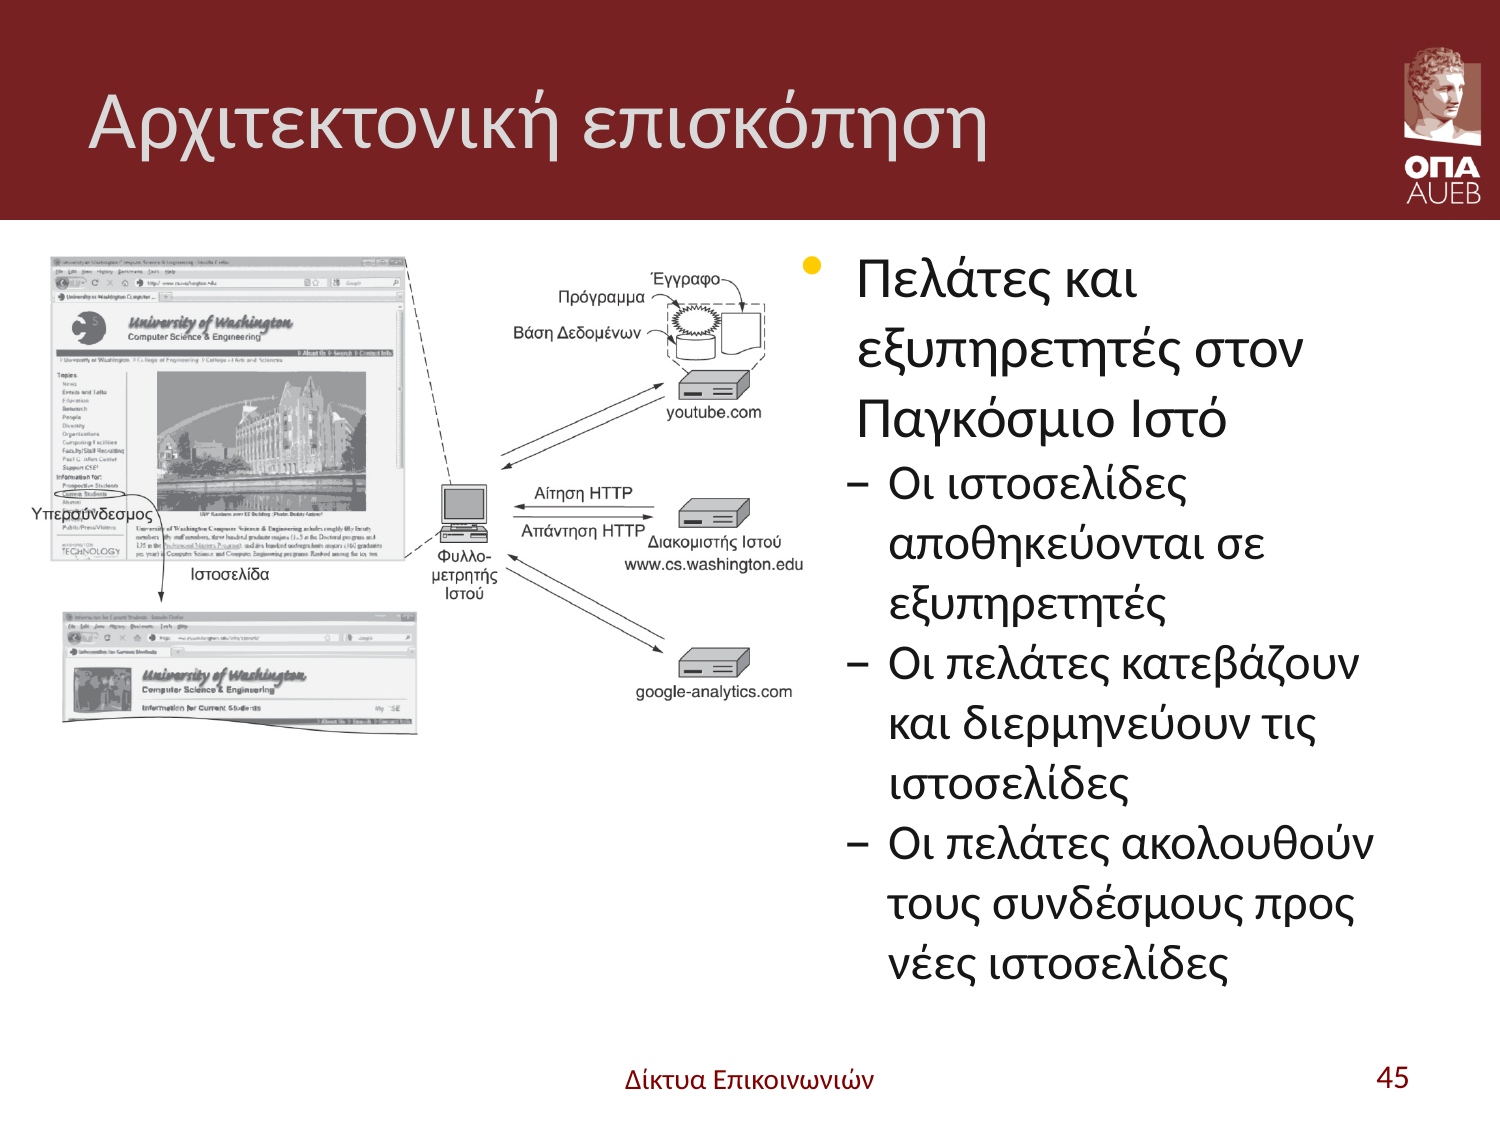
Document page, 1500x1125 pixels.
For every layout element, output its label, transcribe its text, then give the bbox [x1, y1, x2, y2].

title Αρχιτεκτονική επισκόπηση [73, 23, 1376, 209]
picture [1394, 40, 1489, 212]
picture [29, 255, 803, 785]
footer Δίκτυα Επικοινωνιών [512, 1024, 988, 1103]
list Πελάτες και εξυπηρετητές στον Παγκόσμιο Ιστό Οι ιστοσελίδες αποθηκεύονται σε εξυπηρετητές Οι πελάτες κατεβάζουν και διερμηνεύουν τις ιστοσελίδες Οι πελάτες ακολουθούν τους συνδέσμους προς νέες ιστοσελίδες [785, 231, 1447, 1012]
slide_number 45 [1074, 1024, 1425, 1103]
